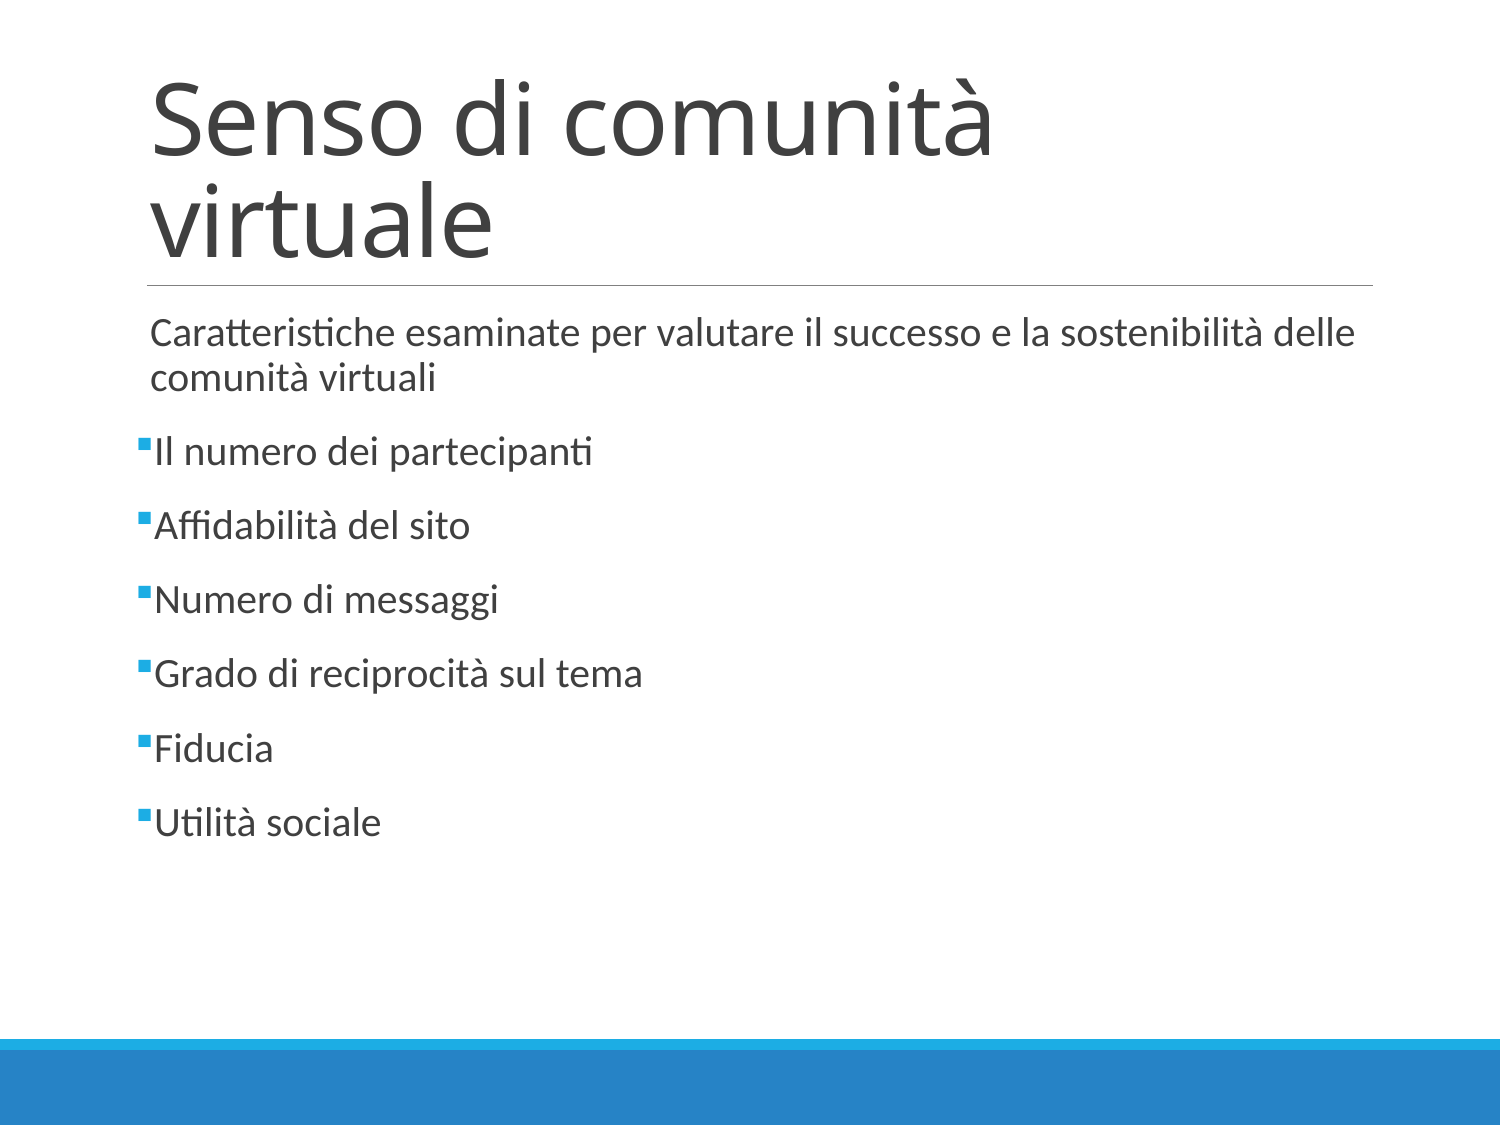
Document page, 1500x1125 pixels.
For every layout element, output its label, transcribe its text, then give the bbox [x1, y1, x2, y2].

list Caratteristiche esaminate per valutare il successo e la sostenibilità delle comunità virtuali Il numero dei partecipanti Affidabilità del sito Numero di messaggi Grado di reciprocità sul tema Fiducia Utilità sociale [135, 302, 1373, 963]
title Senso di comunità virtuale [135, 47, 1373, 285]
